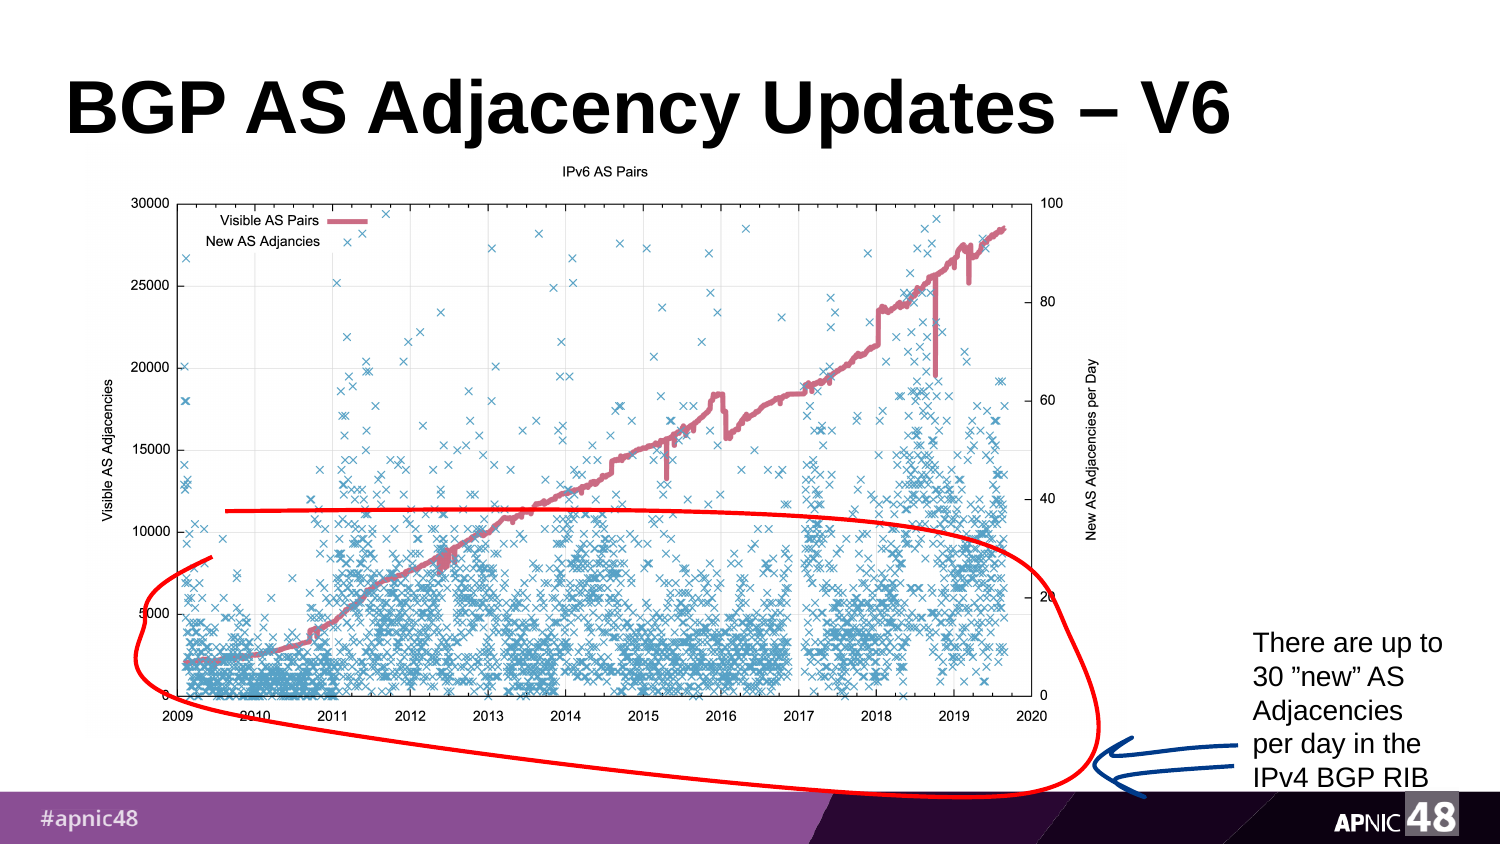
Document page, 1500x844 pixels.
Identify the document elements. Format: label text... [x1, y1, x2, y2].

text_box [411, 746, 1099, 800]
text_box [1092, 743, 1238, 800]
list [85, 142, 1127, 738]
text_box There are up to 30 ”new” AS Adjacencies per day in the IPv4 BGP RIB [1238, 617, 1464, 801]
title BGP AS Adjacency Updates – V6 [64, 33, 1436, 175]
text_box [1129, 735, 1135, 742]
